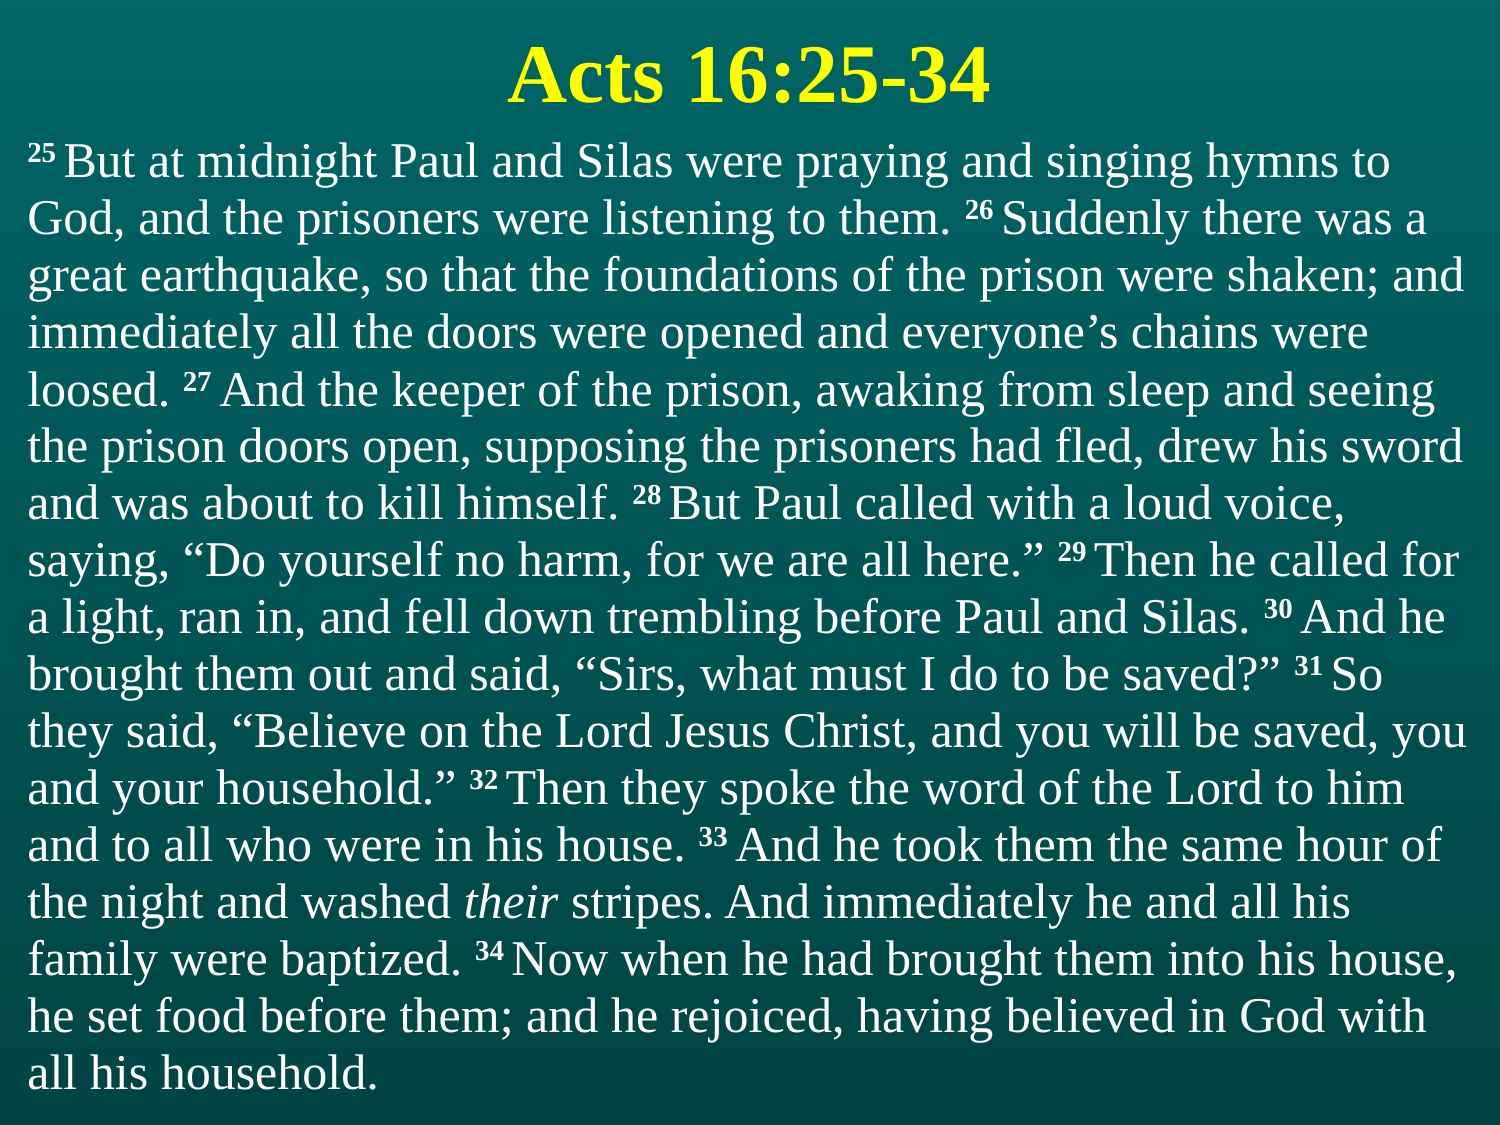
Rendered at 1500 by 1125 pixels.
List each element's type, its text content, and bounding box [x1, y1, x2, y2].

text_box 25 But at midnight Paul and Silas were praying and singing hymns to God, and the prisoners were listening to them. 26 Suddenly there was a great earthquake, so that the foundations of the prison were shaken; and immediately all the doors were opened and everyone’s chains were loosed. 27 And the keeper of the prison, awaking from sleep and seeing the prison doors open, supposing the prisoners had fled, drew his sword and was about to kill himself. 28 But Paul called with a loud voice, saying, “Do yourself no harm, for we are all here.” 29 Then he called for a light, ran in, and fell down trembling before Paul and Silas. 30 And he brought them out and said, “Sirs, what must I do to be saved?” 31 So they said, “Believe on the Lord Jesus Christ, and you will be saved, you and your household.” 32 Then they spoke the word of the Lord to him and to all who were in his house. 33 And he took them the same hour of the night and washed their stripes. And immediately he and all his family were baptized. 34 Now when he had brought them into his house, he set food before them; and he rejoiced, having believed in God with all his household. [12, 125, 1488, 1109]
title Acts 16:25-34 [75, 0, 1425, 125]
